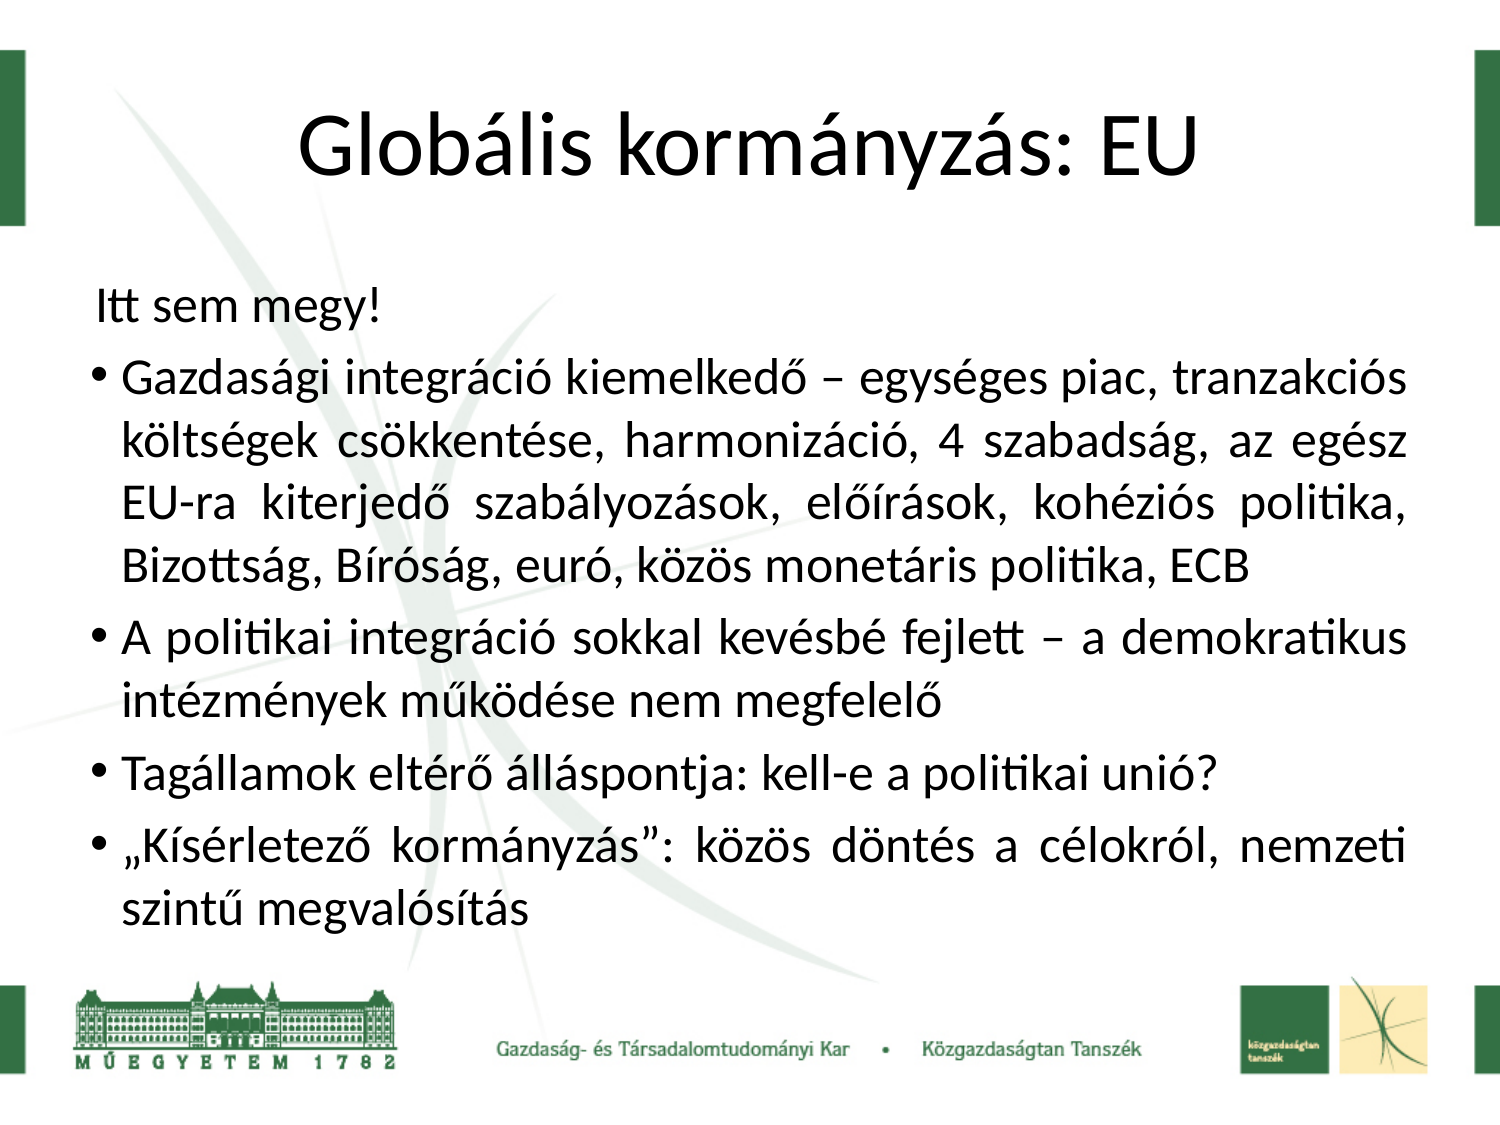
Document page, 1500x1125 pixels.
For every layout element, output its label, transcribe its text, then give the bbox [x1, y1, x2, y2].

title Globális kormányzás: EU [74, 44, 1426, 233]
picture [0, 0, 1500, 1125]
list Itt sem megy! Gazdasági integráció kiemelkedő – egységes piac, tranzakciós költségek csökkentése, harmonizáció, 4 szabadság, az egész EU-ra kiterjedő szabályozások, előírások, kohéziós politika, Bizottság, Bíróság, euró, közös monetáris politika, ECB A politikai integráció sokkal kevésbé fejlett – a demokratikus intézmények működése nem megfelelő Tagállamok eltérő álláspontja: kell-e a politikai unió? „Kísérletező kormányzás”: közös döntés a célokról, nemzeti szintű megvalósítás [74, 262, 1426, 1006]
